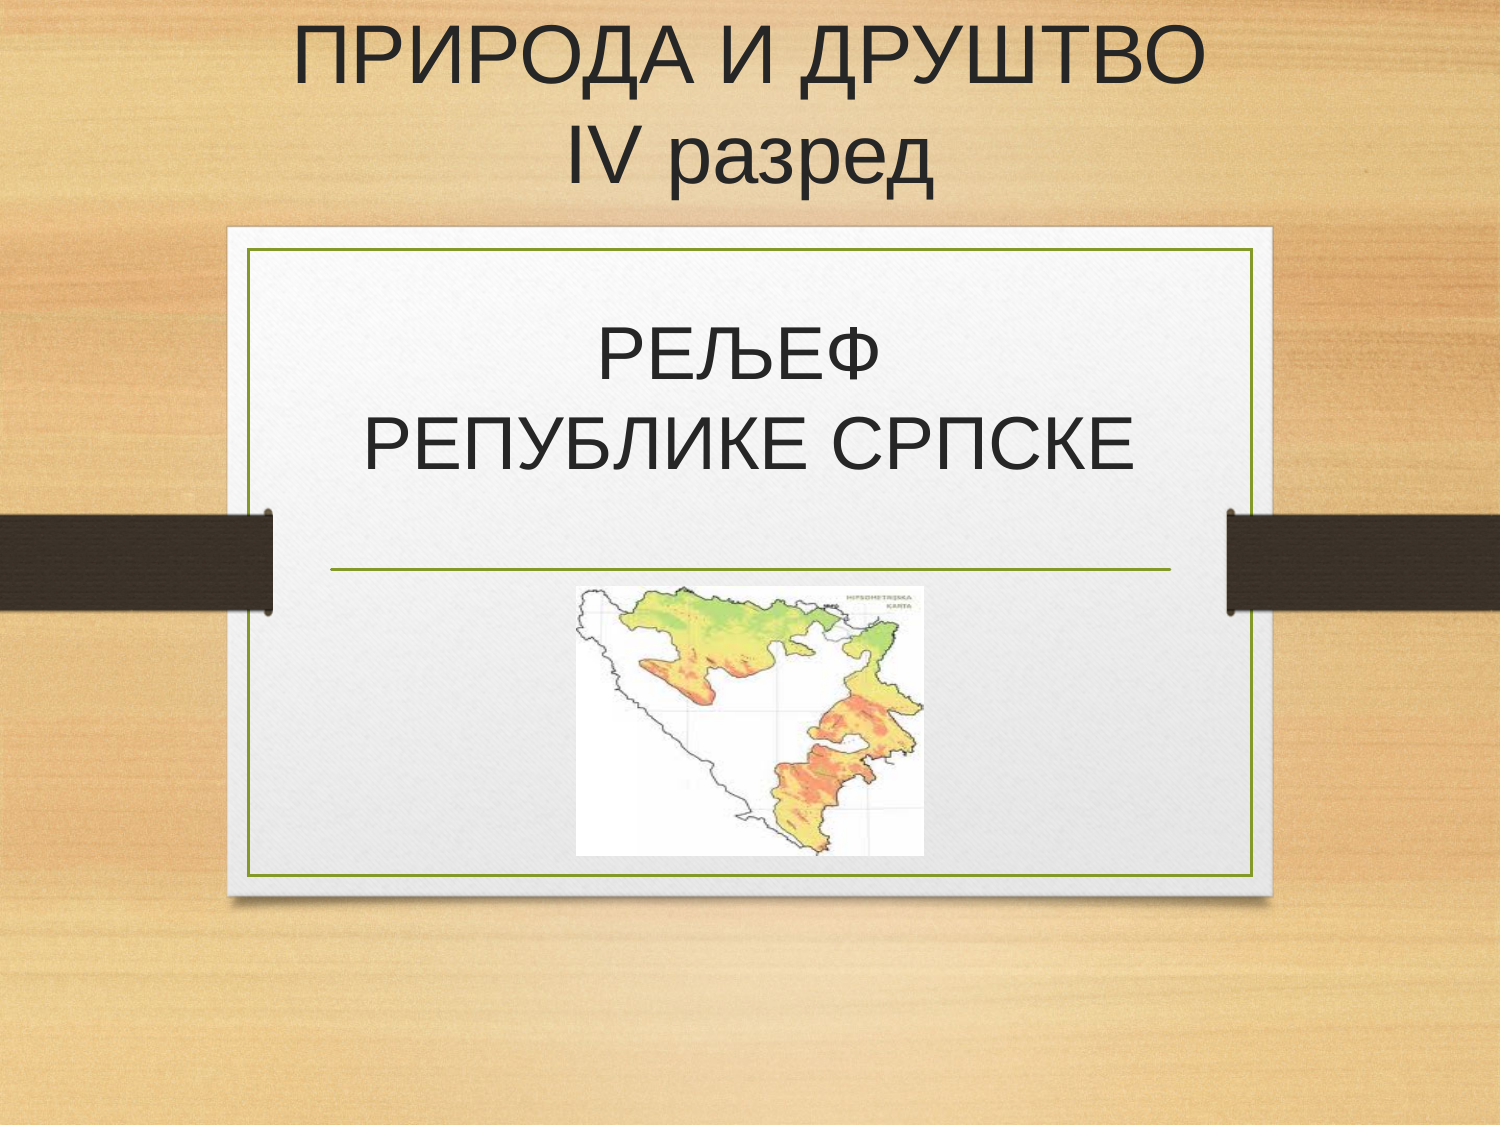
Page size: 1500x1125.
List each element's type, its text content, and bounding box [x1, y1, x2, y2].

text_box ПРИРОДА И ДРУШТВО IV разред [160, 19, 1340, 208]
title РЕЉЕФ РЕПУБЛИКЕ СРПСКЕ [76, 196, 1424, 492]
picture [0, 0, 1500, 1125]
